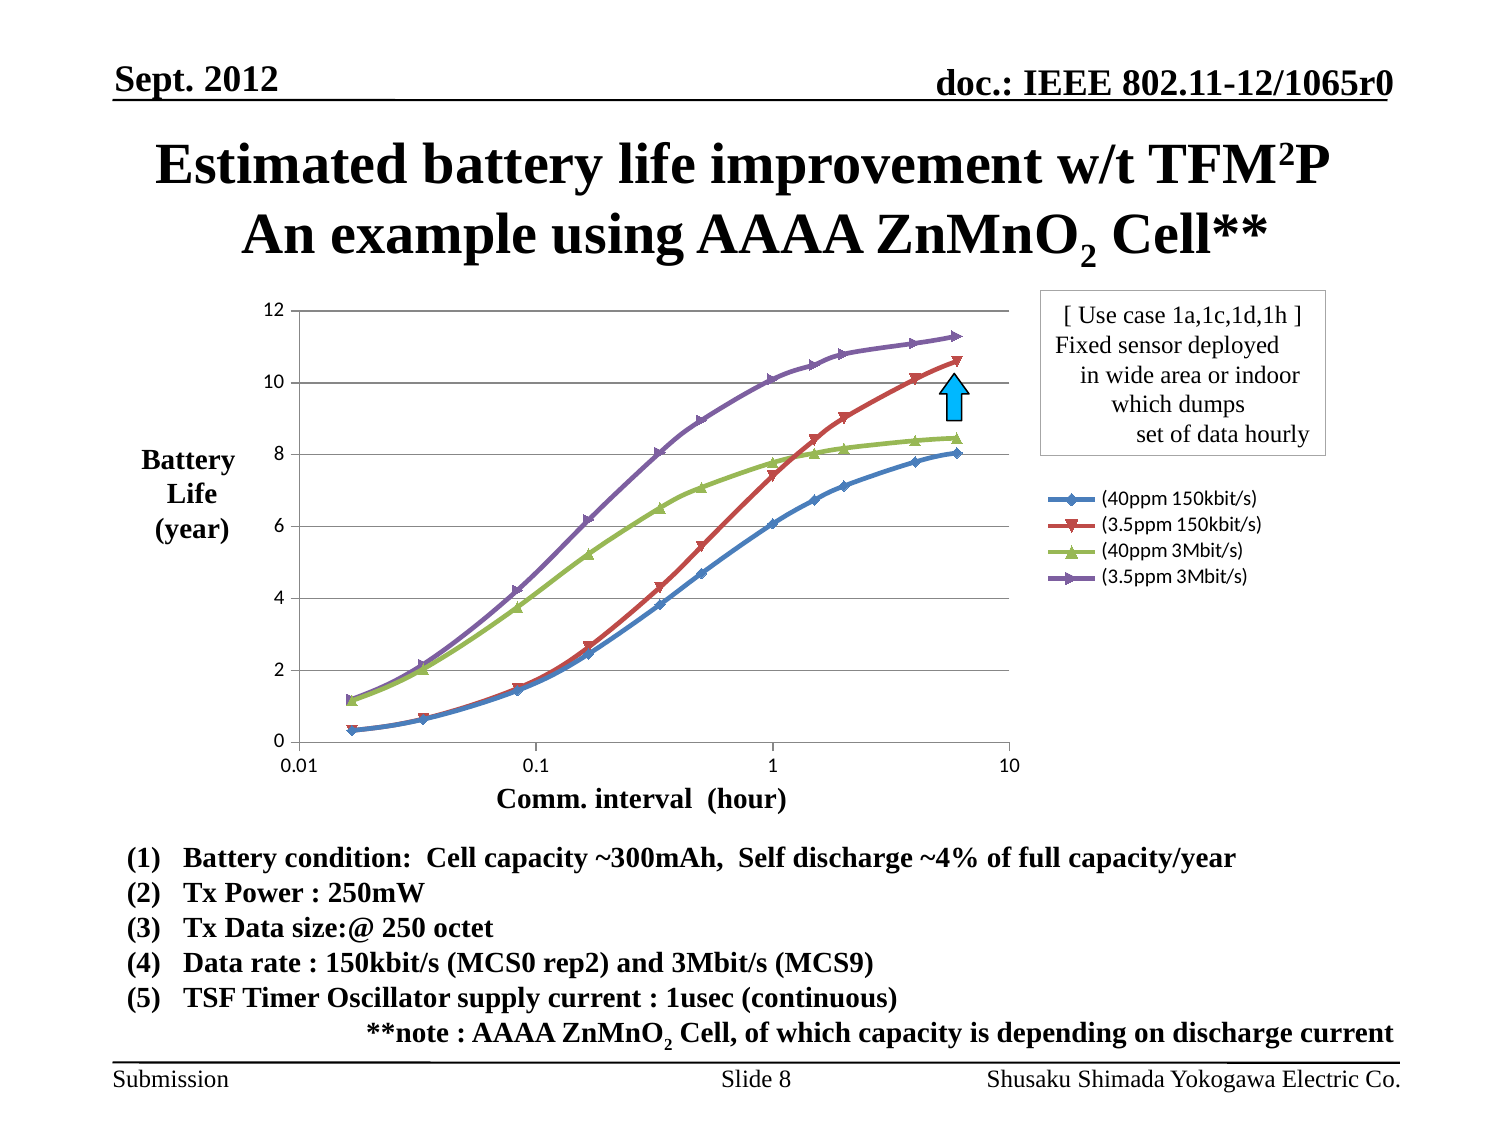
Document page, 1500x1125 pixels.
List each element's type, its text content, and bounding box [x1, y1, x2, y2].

text_box Battery Life (year) [126, 432, 236, 553]
slide_number Slide 8 [712, 1061, 800, 1123]
text_box [ Use case 1a,1c,1d,1h ] Fixed sensor deployed in wide area or indoor which dumps set of data hourly [1282, 290, 1326, 456]
text_box Battery condition: Cell capacity ~300mAh, Self discharge ~4% of full capacity/year Tx Power : 250mW Tx Data size:@ 250 octet Data rate : 150kbit/s (MCS0 rep2) and 3Mbit/s (MCS9) TSF Timer Oscillator supply current : 1usec (continuous) **note : AAAA ZnMnO2 Cell, of which capacity is depending on discharge current [112, 831, 1435, 1061]
footer Shusaku Shimada Yokogawa Electric Co. [878, 1061, 1402, 1093]
text_box Comm. interval (hour) [474, 796, 810, 822]
chart [241, 290, 1282, 788]
title Estimated battery life improvement w/t TFM2P An example using AAAA ZnMnO2 Cell** [76, 112, 1436, 288]
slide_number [114, 54, 423, 100]
